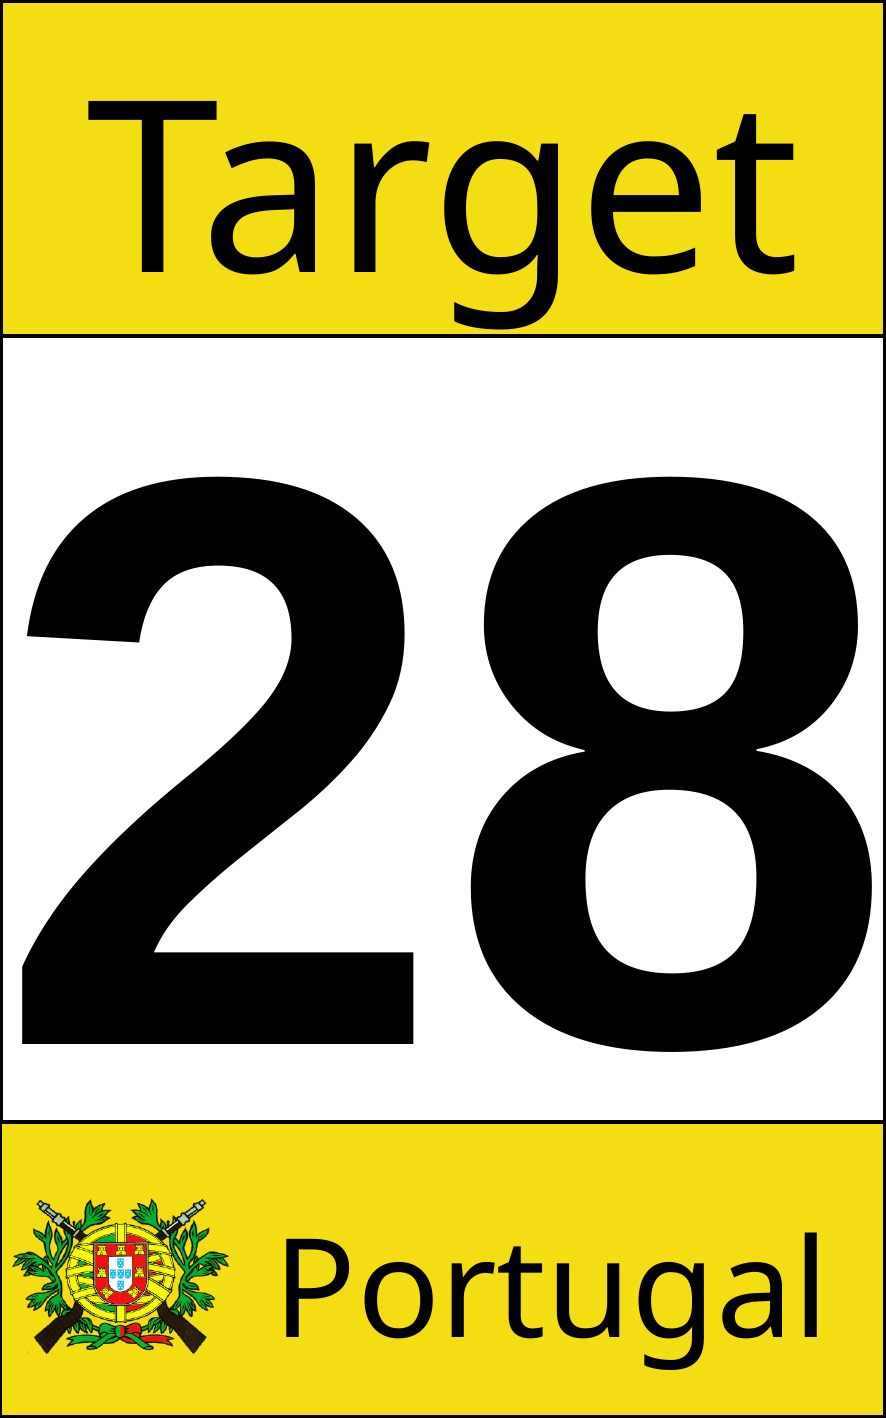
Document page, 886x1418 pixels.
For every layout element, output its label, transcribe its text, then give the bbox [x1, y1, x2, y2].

picture [8, 1197, 231, 1357]
text_box [0, 0, 886, 1122]
text_box [0, 1122, 886, 1418]
text_box Portugal [183, 1193, 886, 1373]
